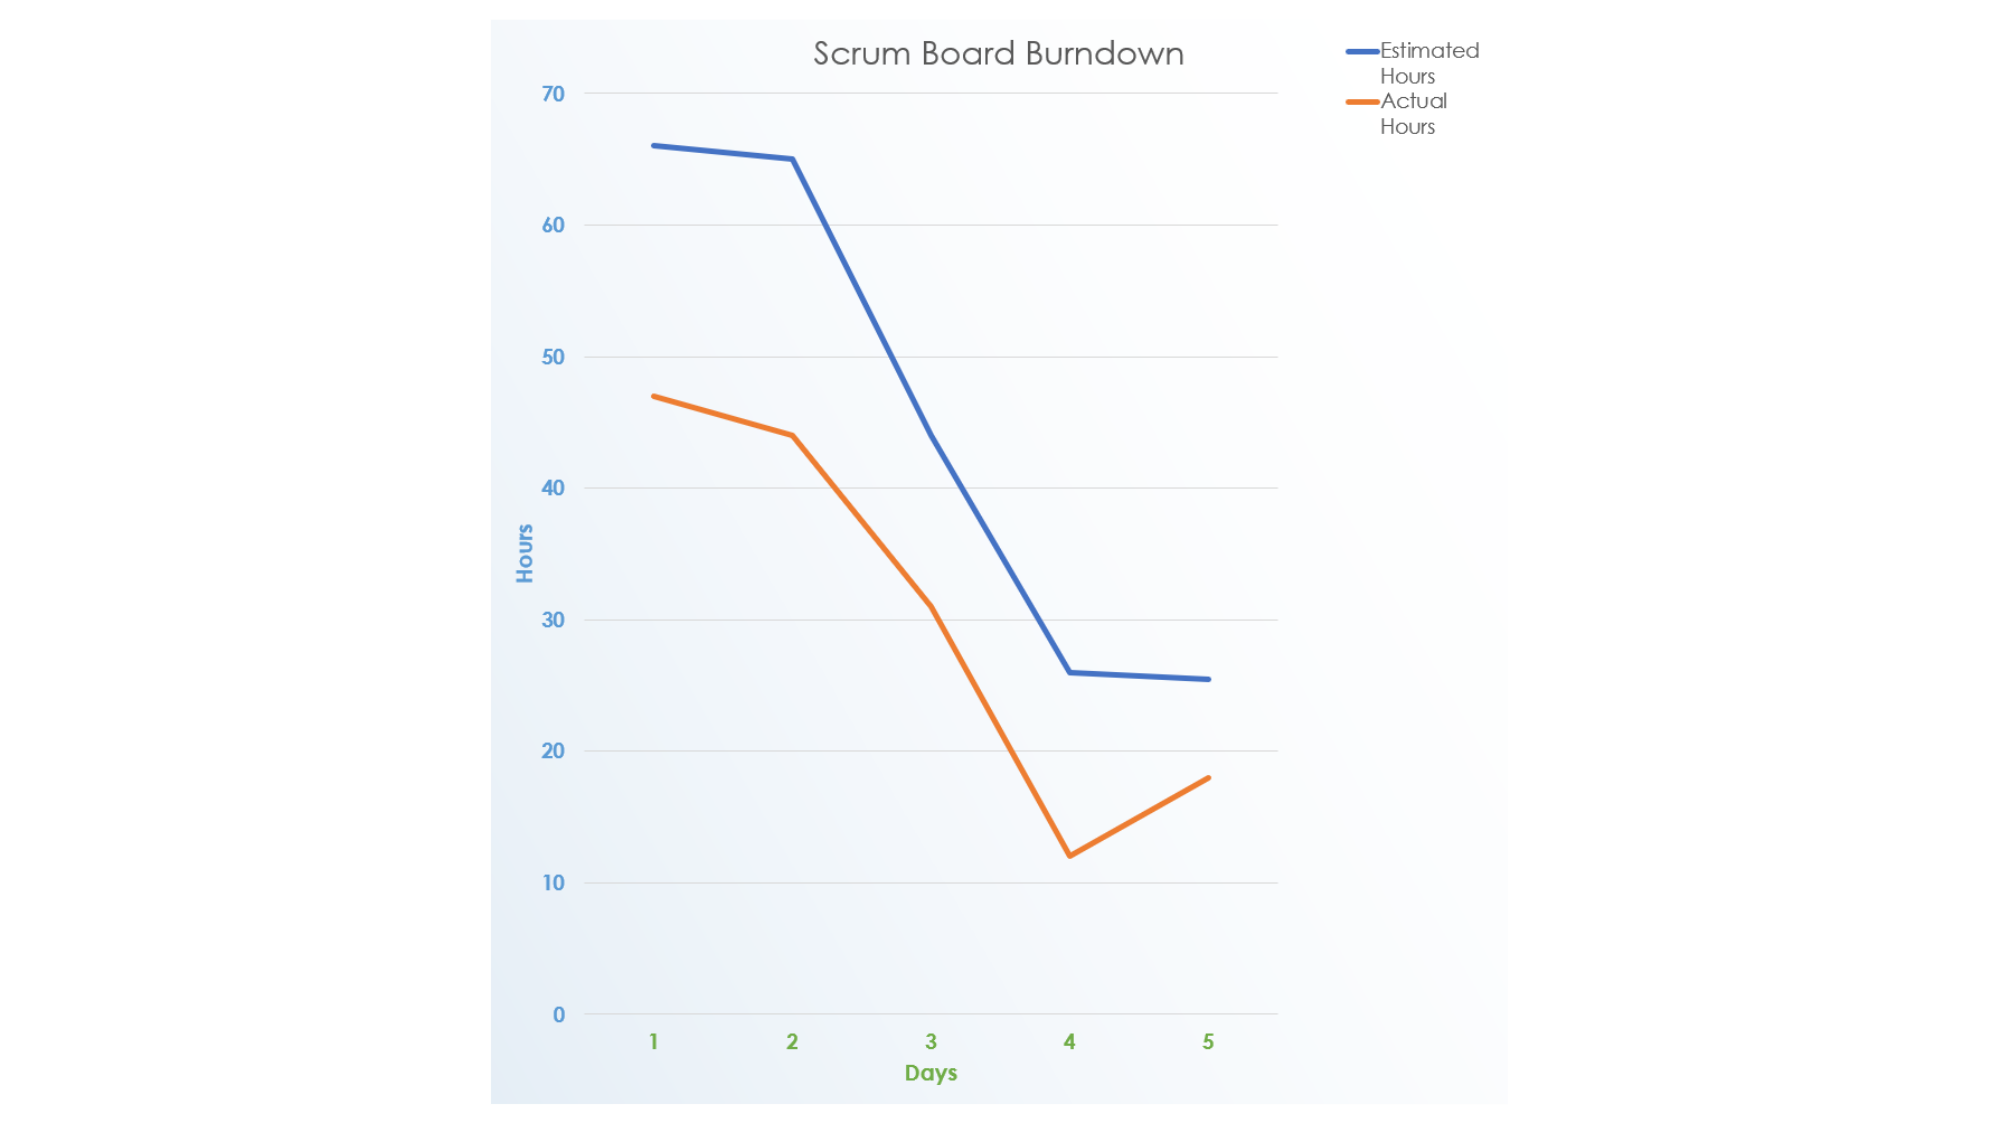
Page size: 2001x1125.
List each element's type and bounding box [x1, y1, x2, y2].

picture [481, 12, 1519, 1113]
